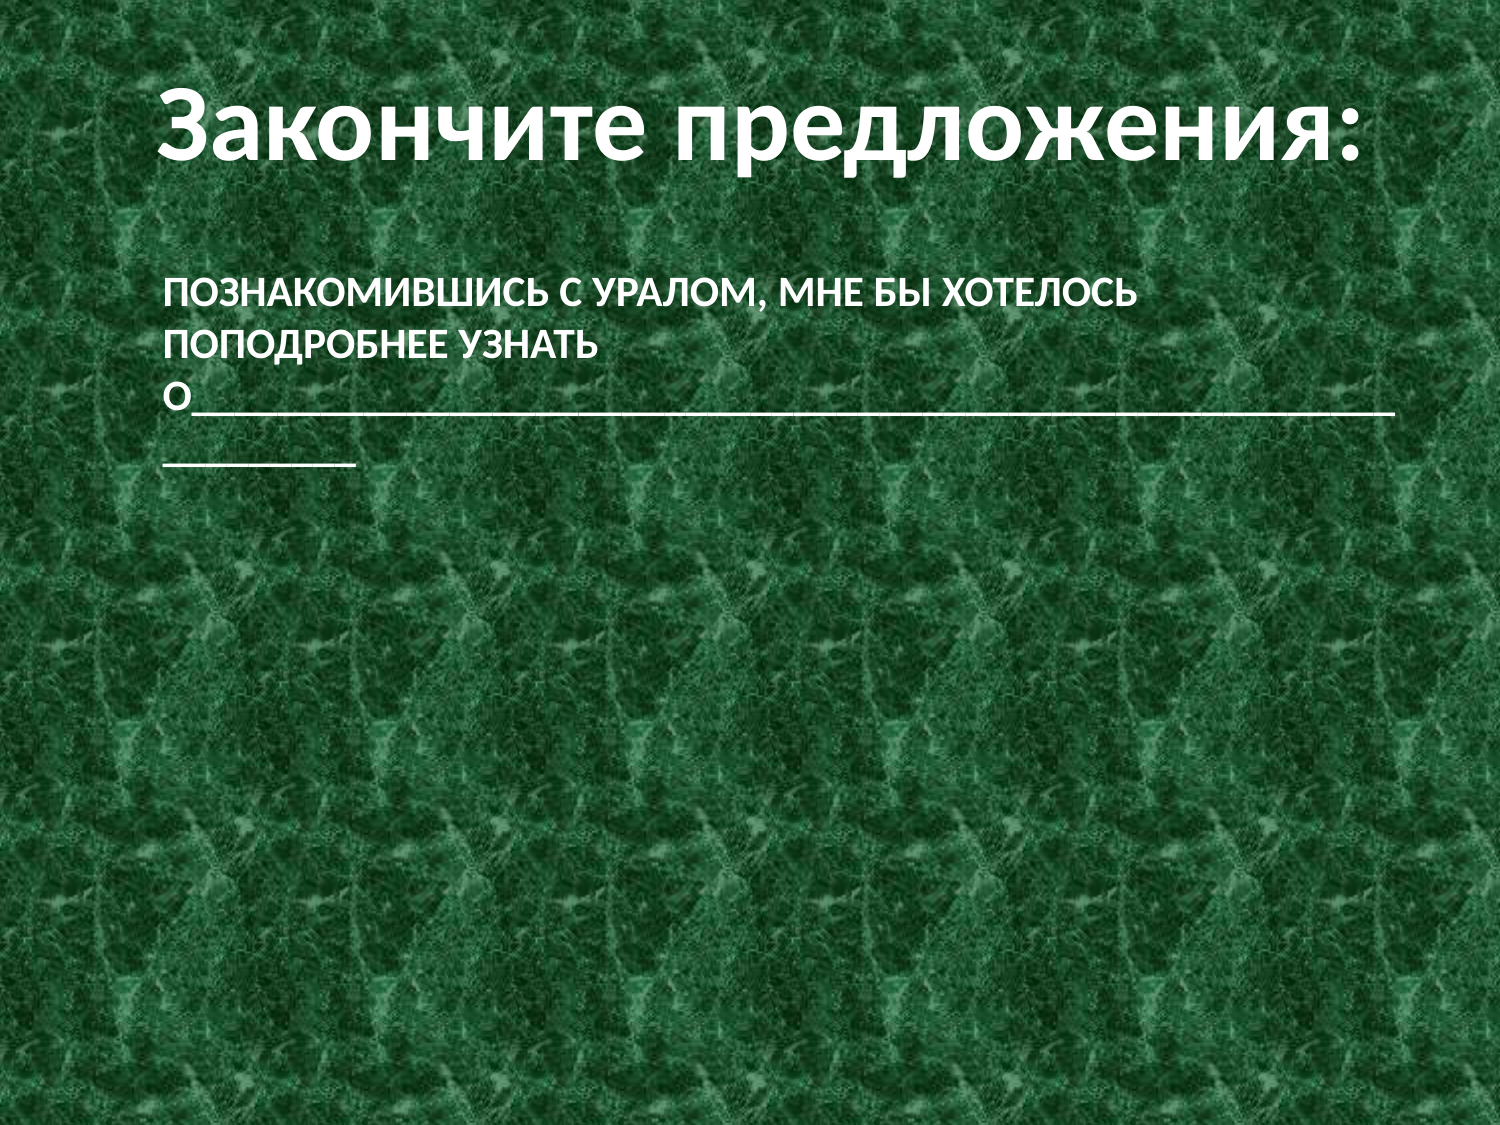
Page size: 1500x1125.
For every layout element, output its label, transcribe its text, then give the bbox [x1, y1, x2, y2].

list Закончите предложения: [123, 42, 1399, 220]
picture [0, 0, 1500, 1125]
title Познакомившись с уралом, мне бы хотелось поподробнее узнать о_________________________________________________________________ [147, 255, 1423, 479]
